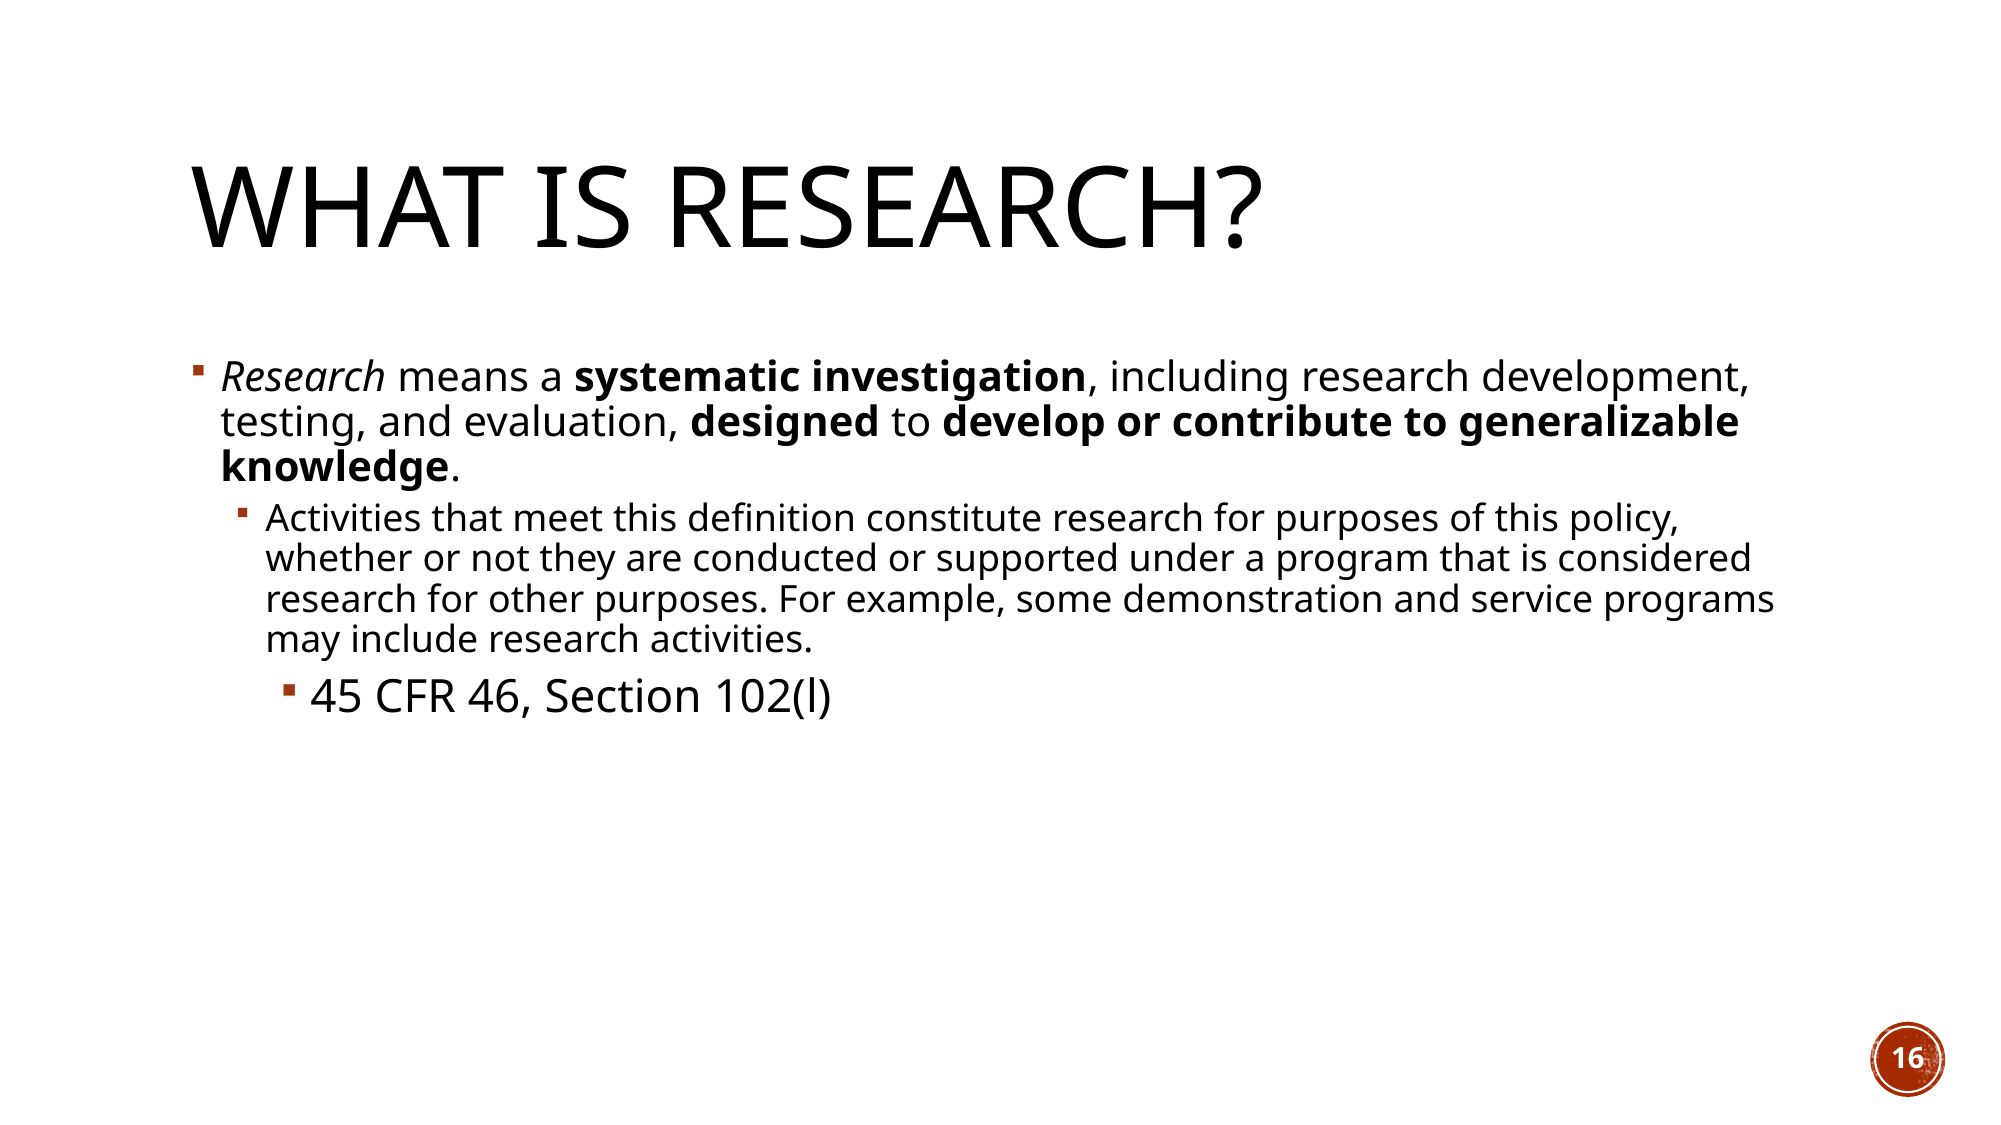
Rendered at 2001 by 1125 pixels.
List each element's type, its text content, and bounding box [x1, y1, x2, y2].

title What is Research? [175, 79, 1826, 344]
slide_number 16 [1855, 1028, 1961, 1089]
list Research means a systematic investigation, including research development, testing, and evaluation, designed to develop or contribute to generalizable knowledge. Activities that meet this definition constitute research for purposes of this policy, whether or not they are conducted or supported under a program that is considered research for other purposes. For example, some demonstration and service programs may include research activities. 45 CFR 46, Section 102(l) [175, 348, 1826, 1013]
